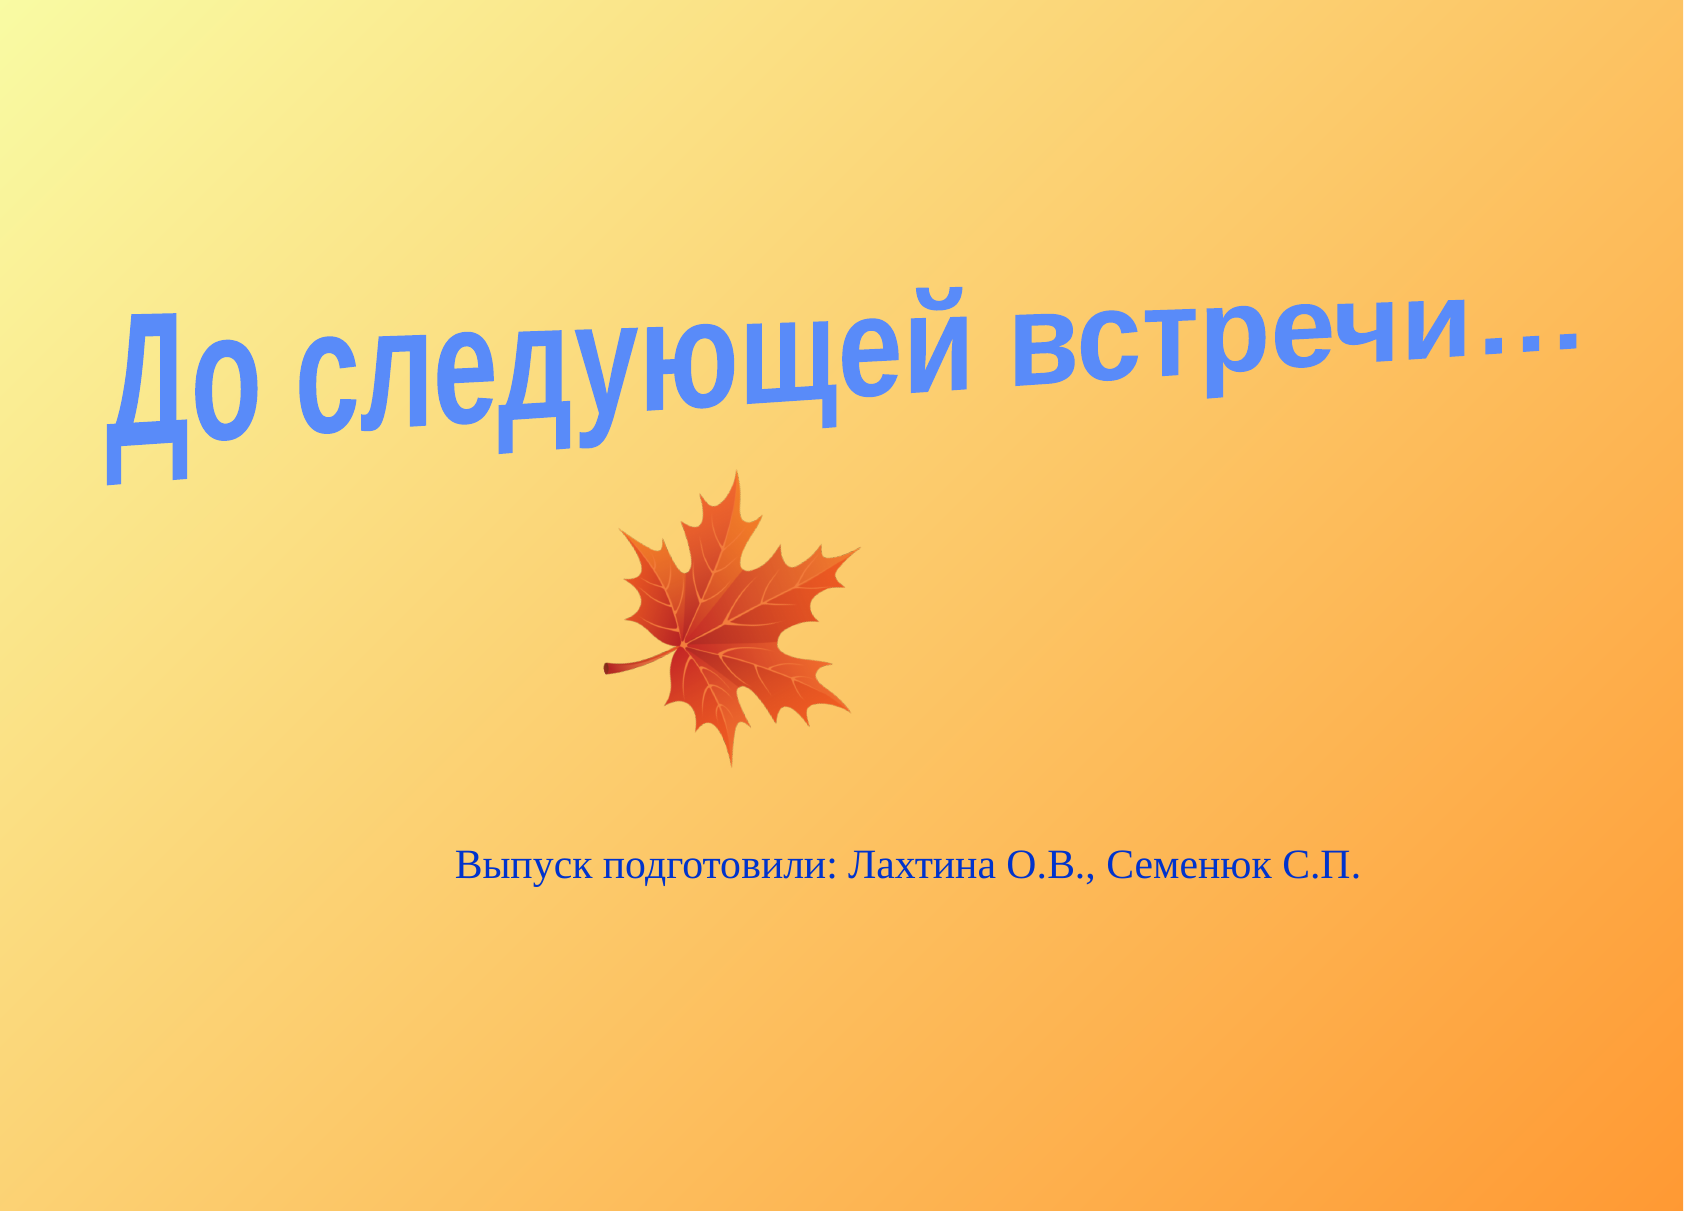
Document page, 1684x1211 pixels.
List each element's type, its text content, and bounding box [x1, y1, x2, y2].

picture [553, 437, 919, 798]
text_box Выпуск подготовили: Лахтина О.В., Семенюк С.П. [440, 829, 1539, 895]
